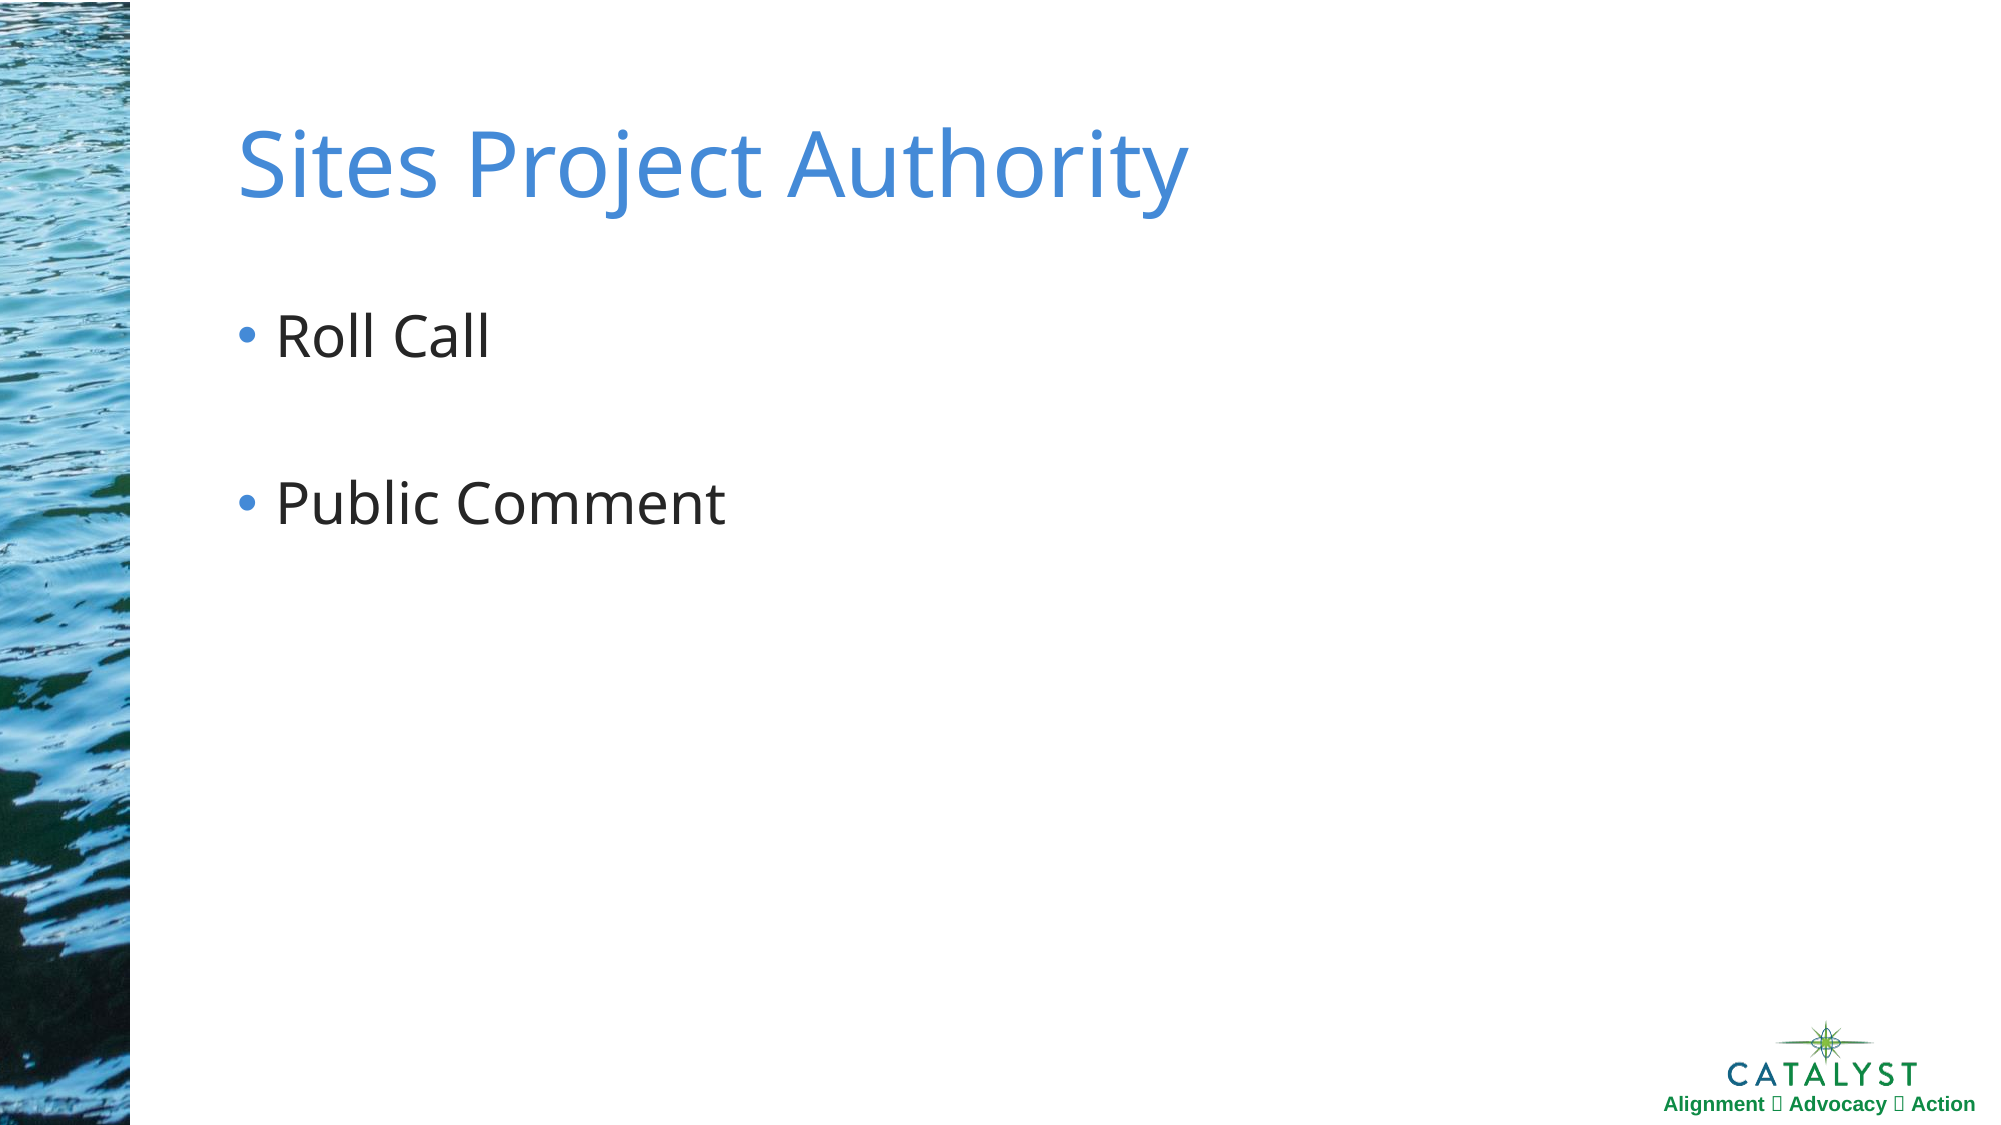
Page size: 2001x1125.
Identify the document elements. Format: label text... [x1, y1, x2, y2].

title Sites Project Authority [222, 111, 1948, 227]
picture [1722, 1013, 1923, 1093]
picture [0, 2, 130, 1125]
list Roll Call Public Comment [222, 299, 1948, 633]
